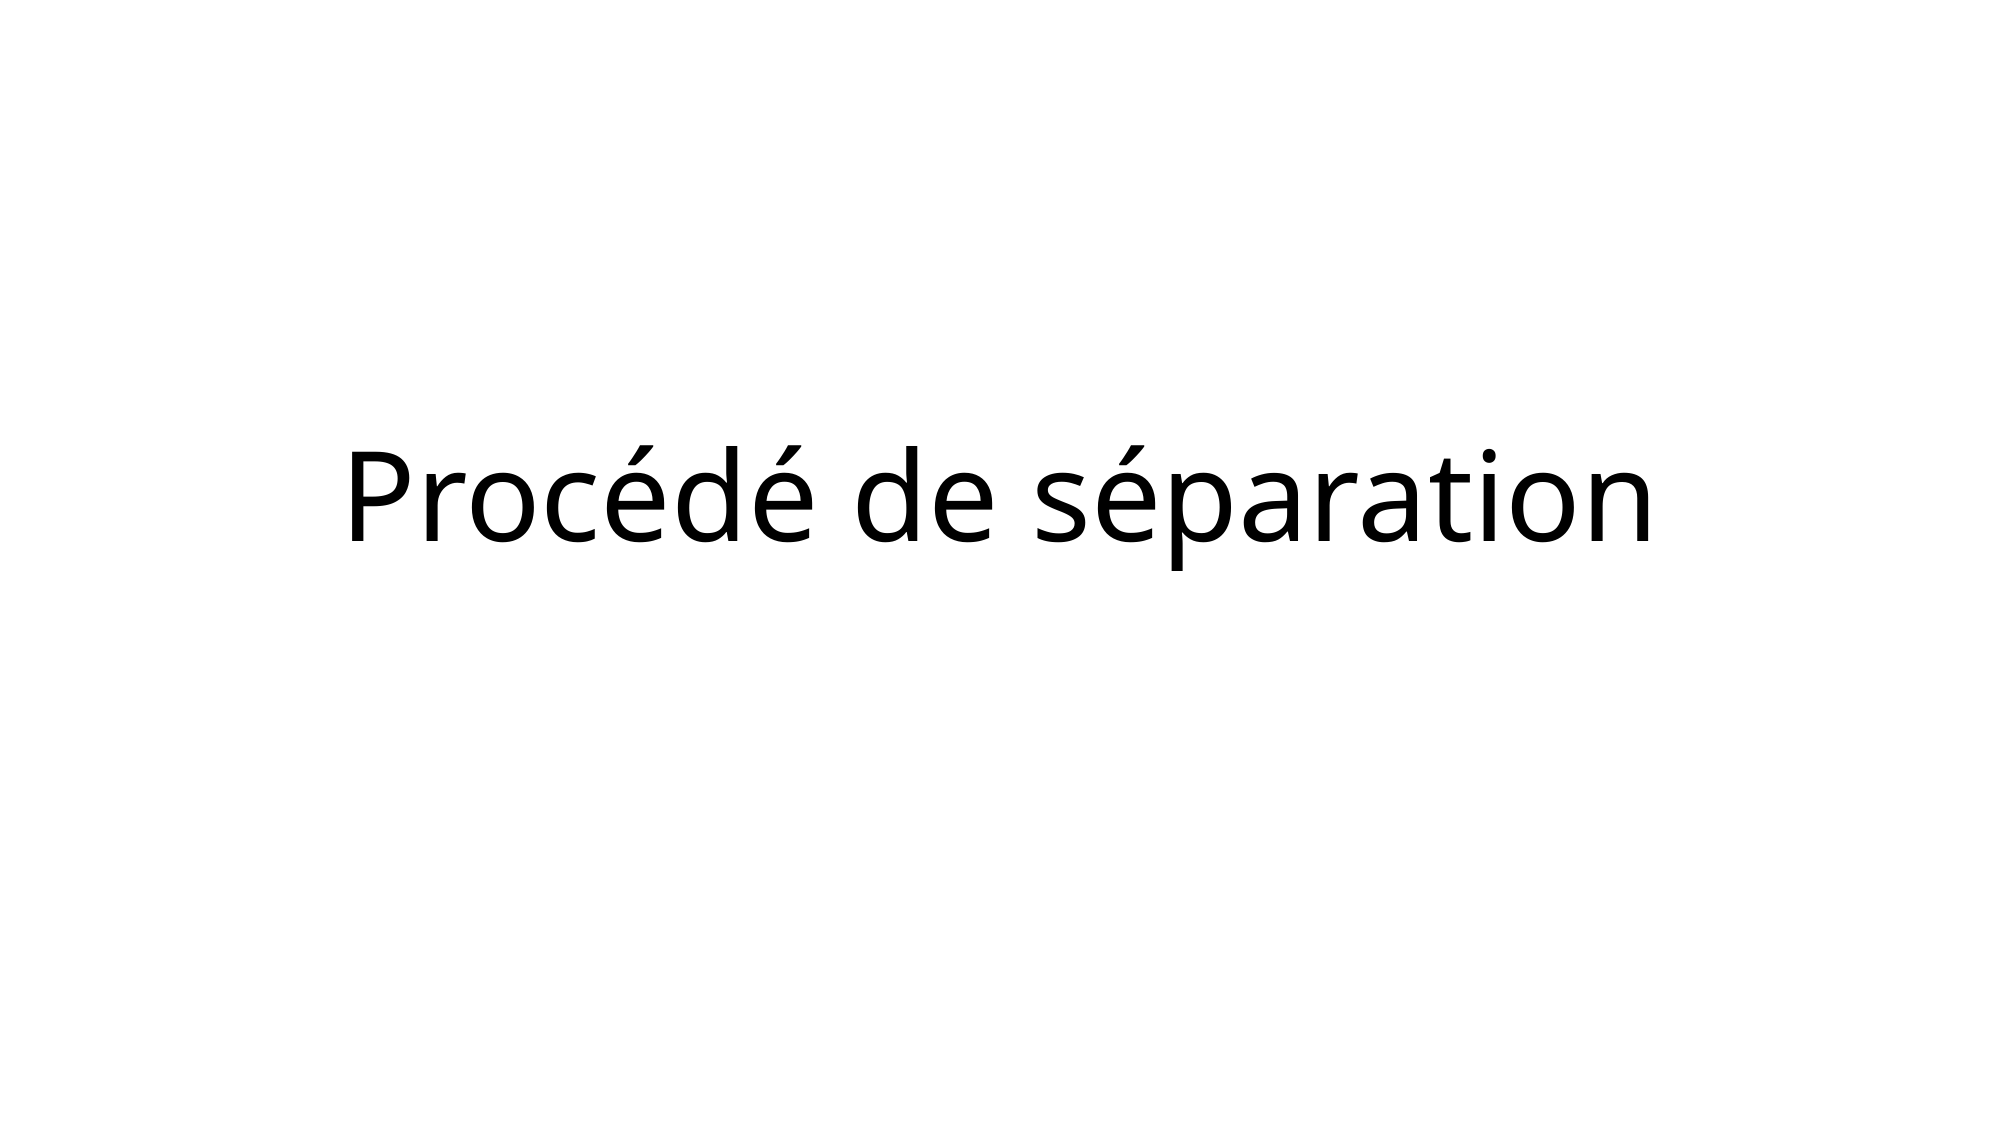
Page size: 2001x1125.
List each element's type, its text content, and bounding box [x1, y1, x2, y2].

title Procédé de séparation [249, 184, 1750, 576]
